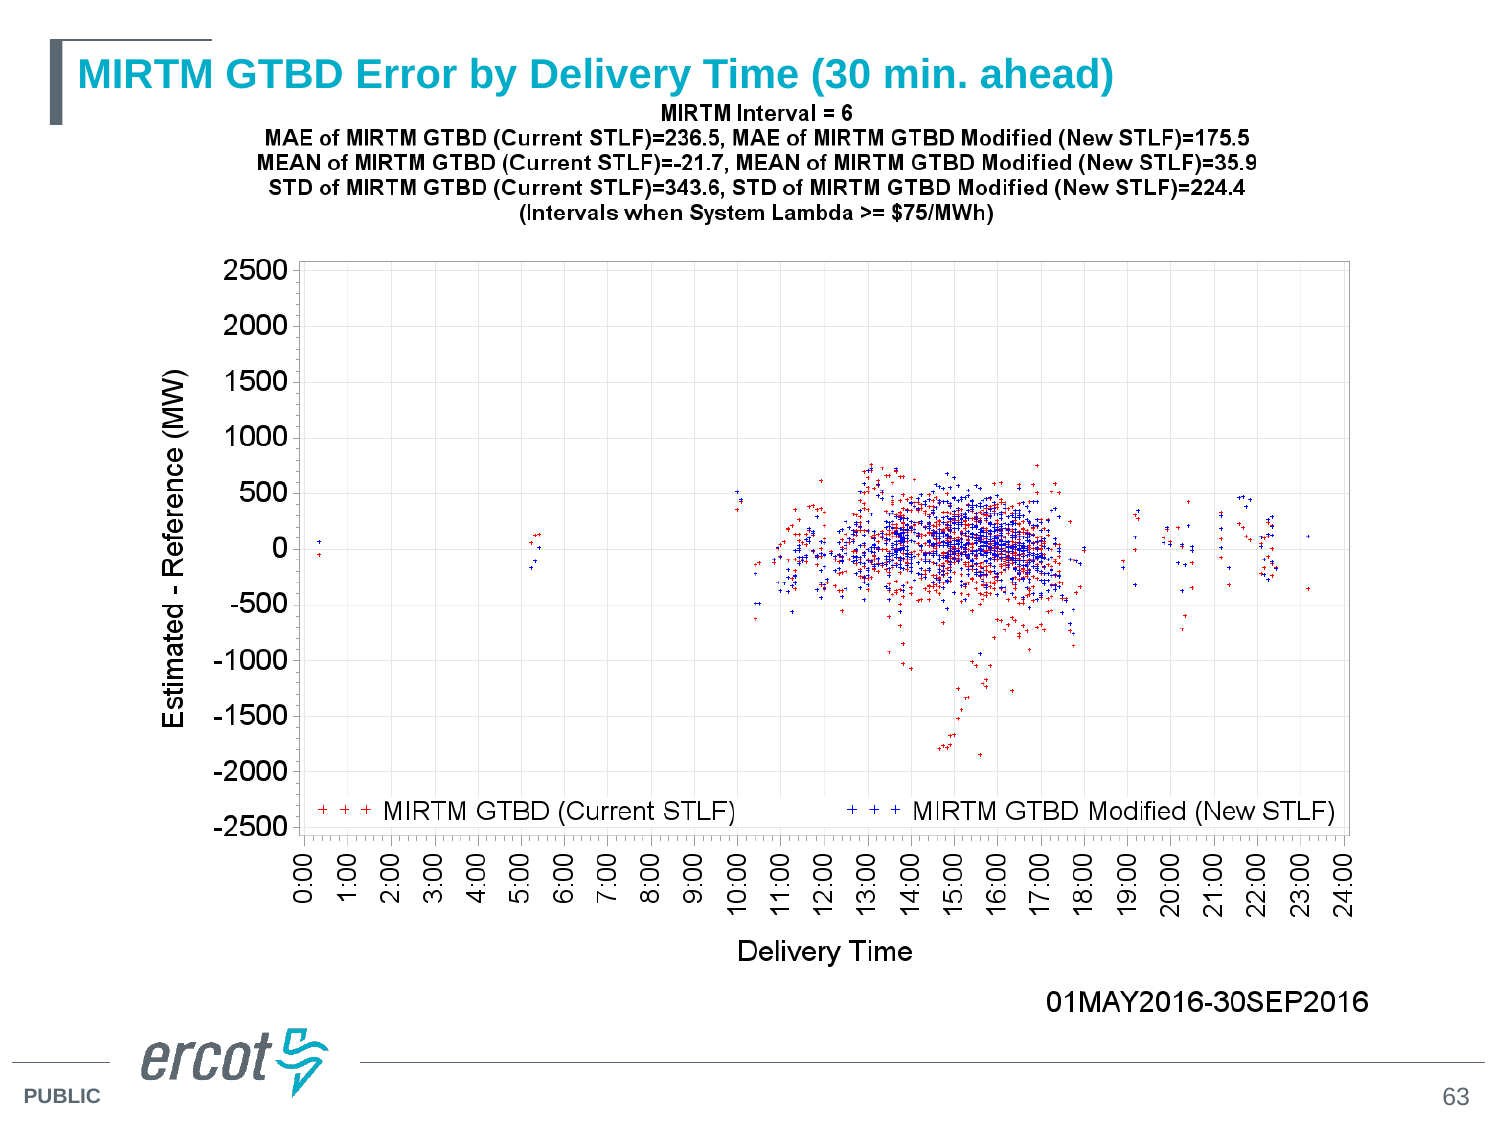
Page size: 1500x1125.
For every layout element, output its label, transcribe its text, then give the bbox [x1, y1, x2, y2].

title MIRTM GTBD Error by Delivery Time (30 min. ahead) [62, 39, 1450, 228]
picture [137, 1024, 332, 1100]
picture [143, 100, 1369, 1020]
